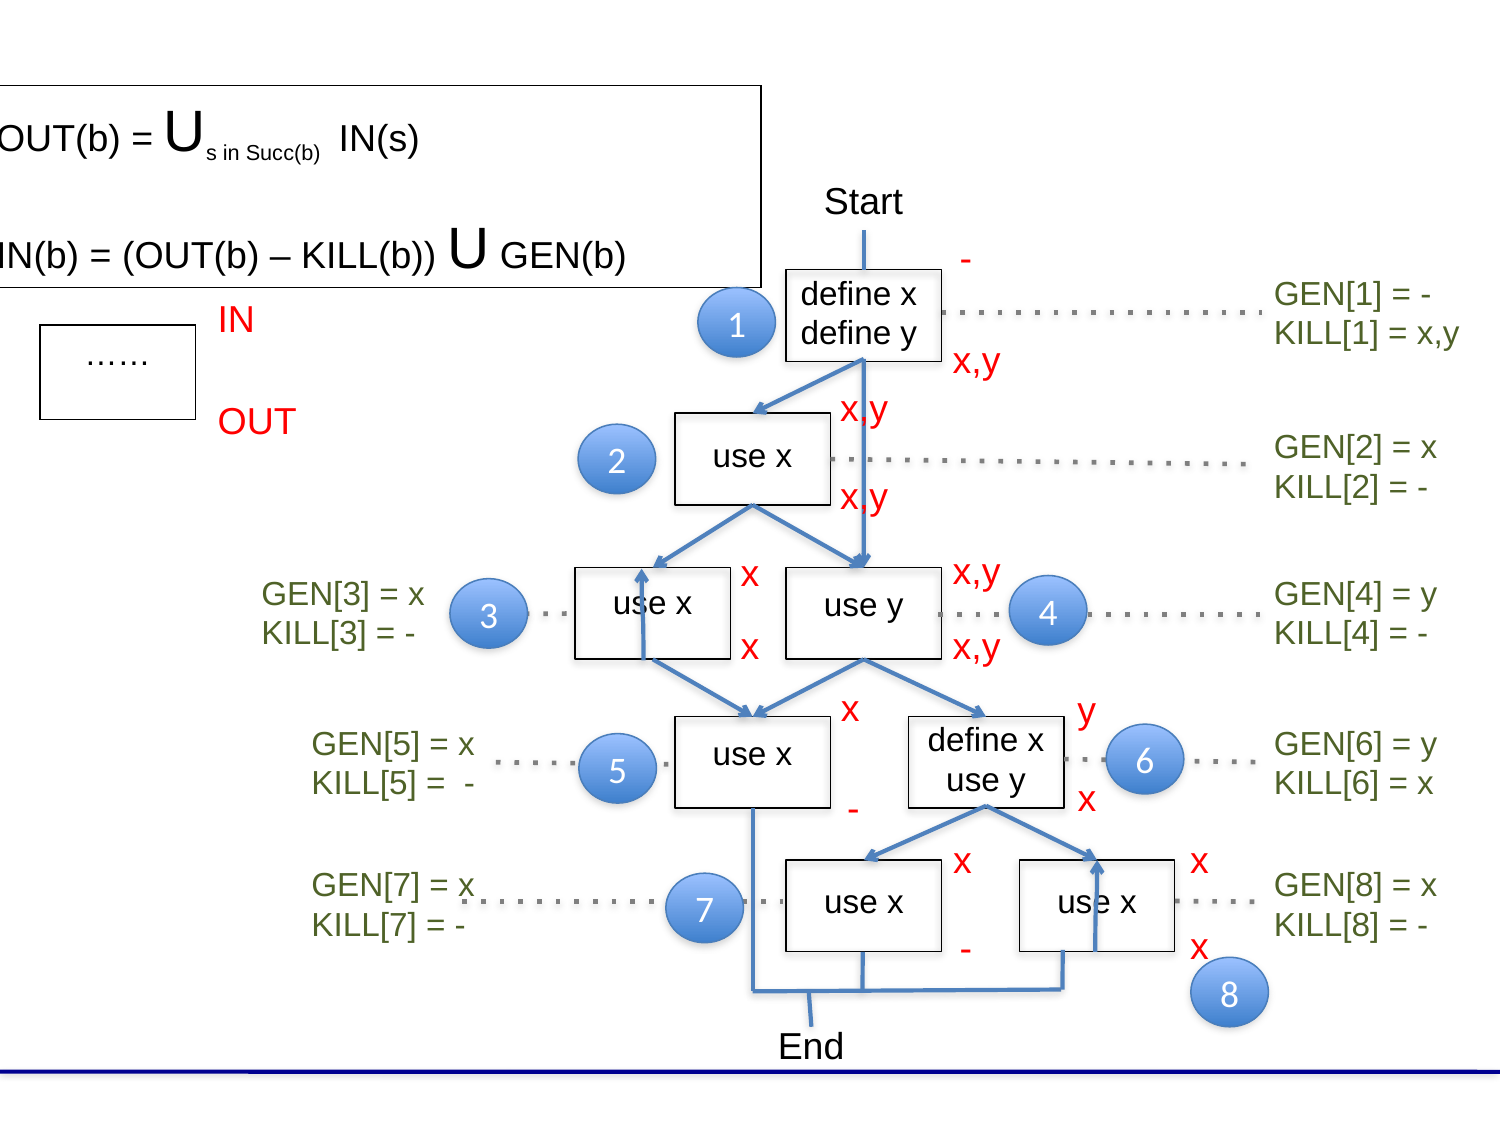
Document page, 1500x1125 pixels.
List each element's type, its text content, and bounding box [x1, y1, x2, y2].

text_box OUT(b) = Us in Succ(b) IN(s) IN(b) = (OUT(b) – KILL(b)) U GEN(b) [0, 85, 761, 288]
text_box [39, 287, 313, 451]
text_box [249, 169, 1481, 1076]
